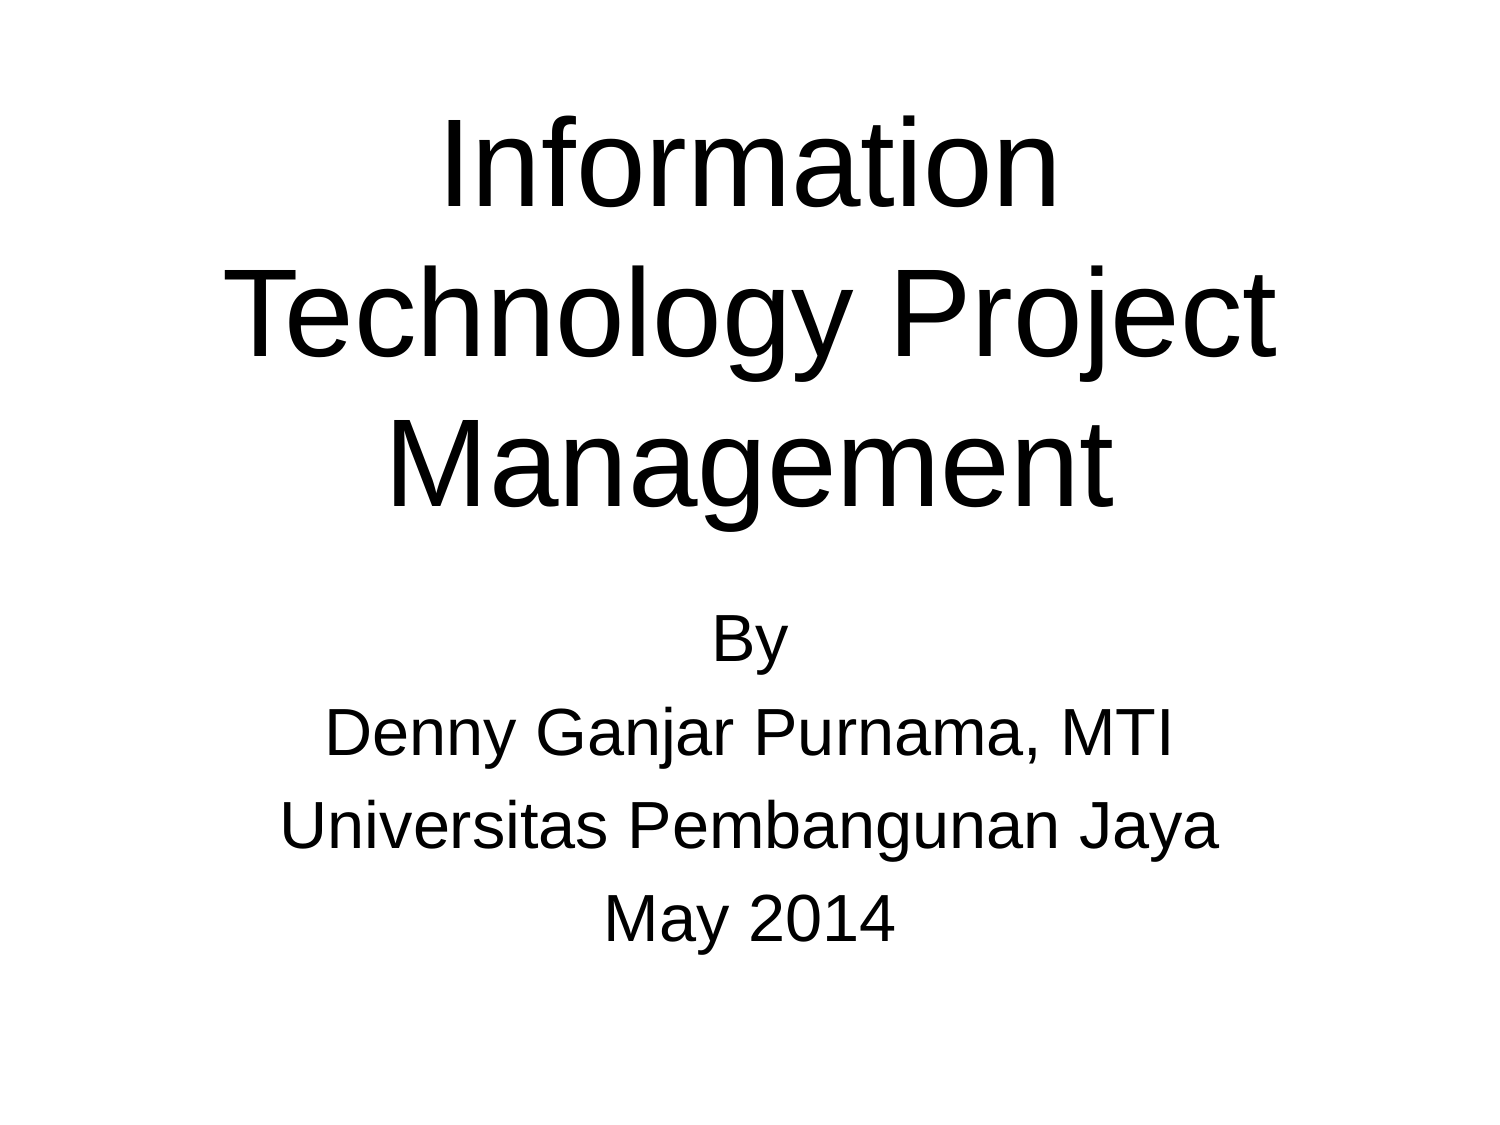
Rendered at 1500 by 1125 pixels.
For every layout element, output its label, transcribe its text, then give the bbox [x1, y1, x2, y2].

subtitle By Denny Ganjar Purnama, MTI Universitas Pembangunan Jaya May 2014 [56, 587, 1444, 1025]
title Information Technology Project Management [112, 24, 1388, 587]
